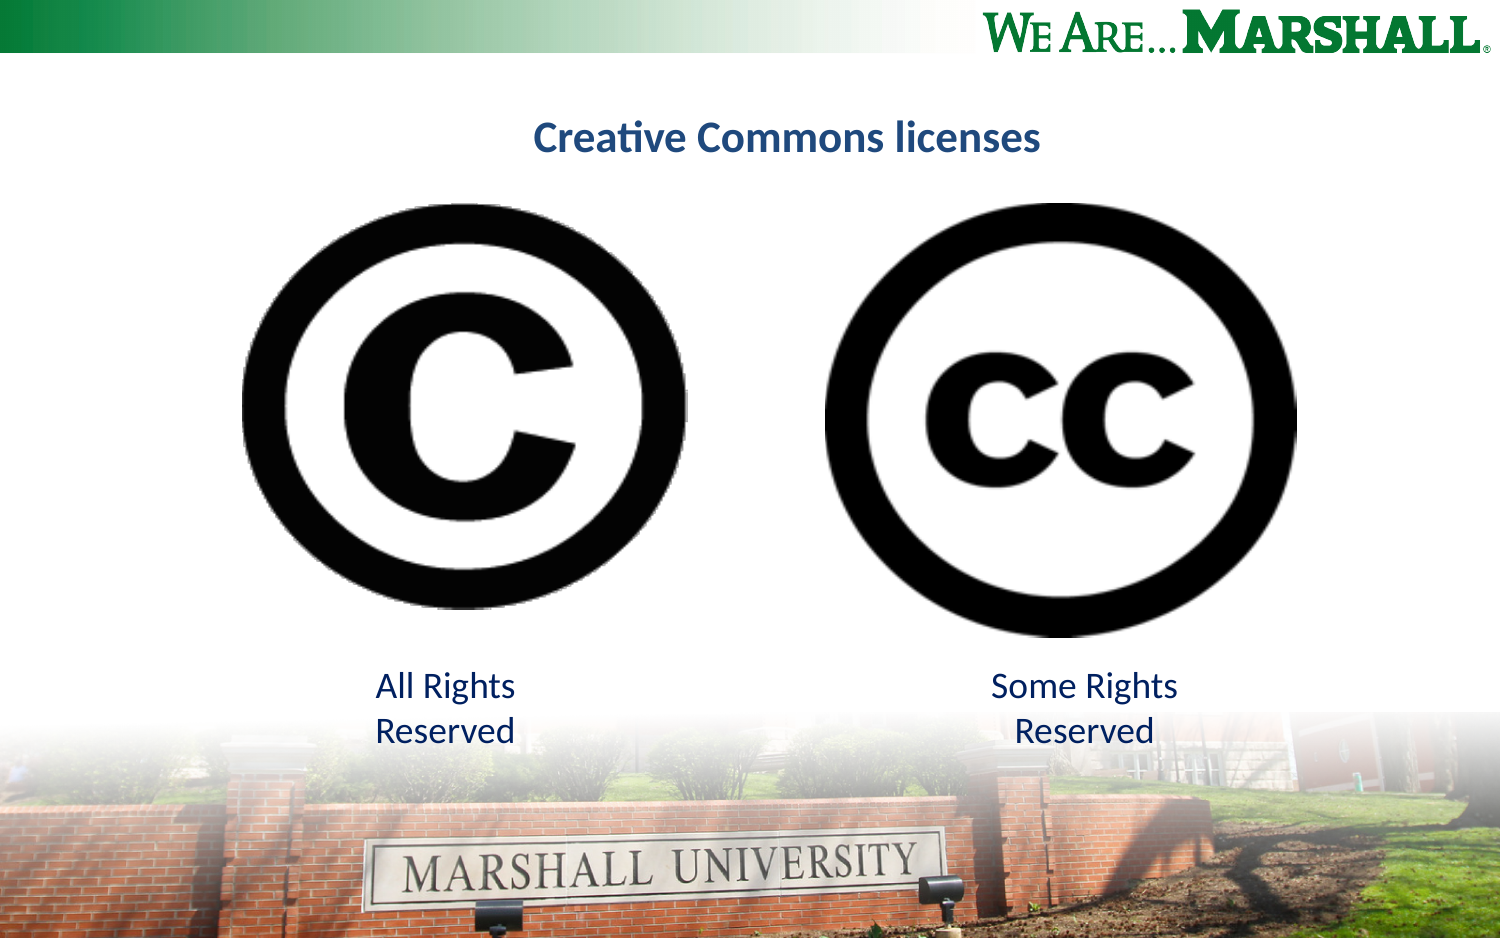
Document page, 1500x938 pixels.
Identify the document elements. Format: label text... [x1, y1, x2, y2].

picture [0, 0, 1500, 938]
text_box Some Rights Reserved [878, 653, 1292, 759]
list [242, 203, 688, 610]
title Creative Commons licenses [112, 99, 1463, 236]
text_box All Rights Reserved [237, 672, 654, 740]
